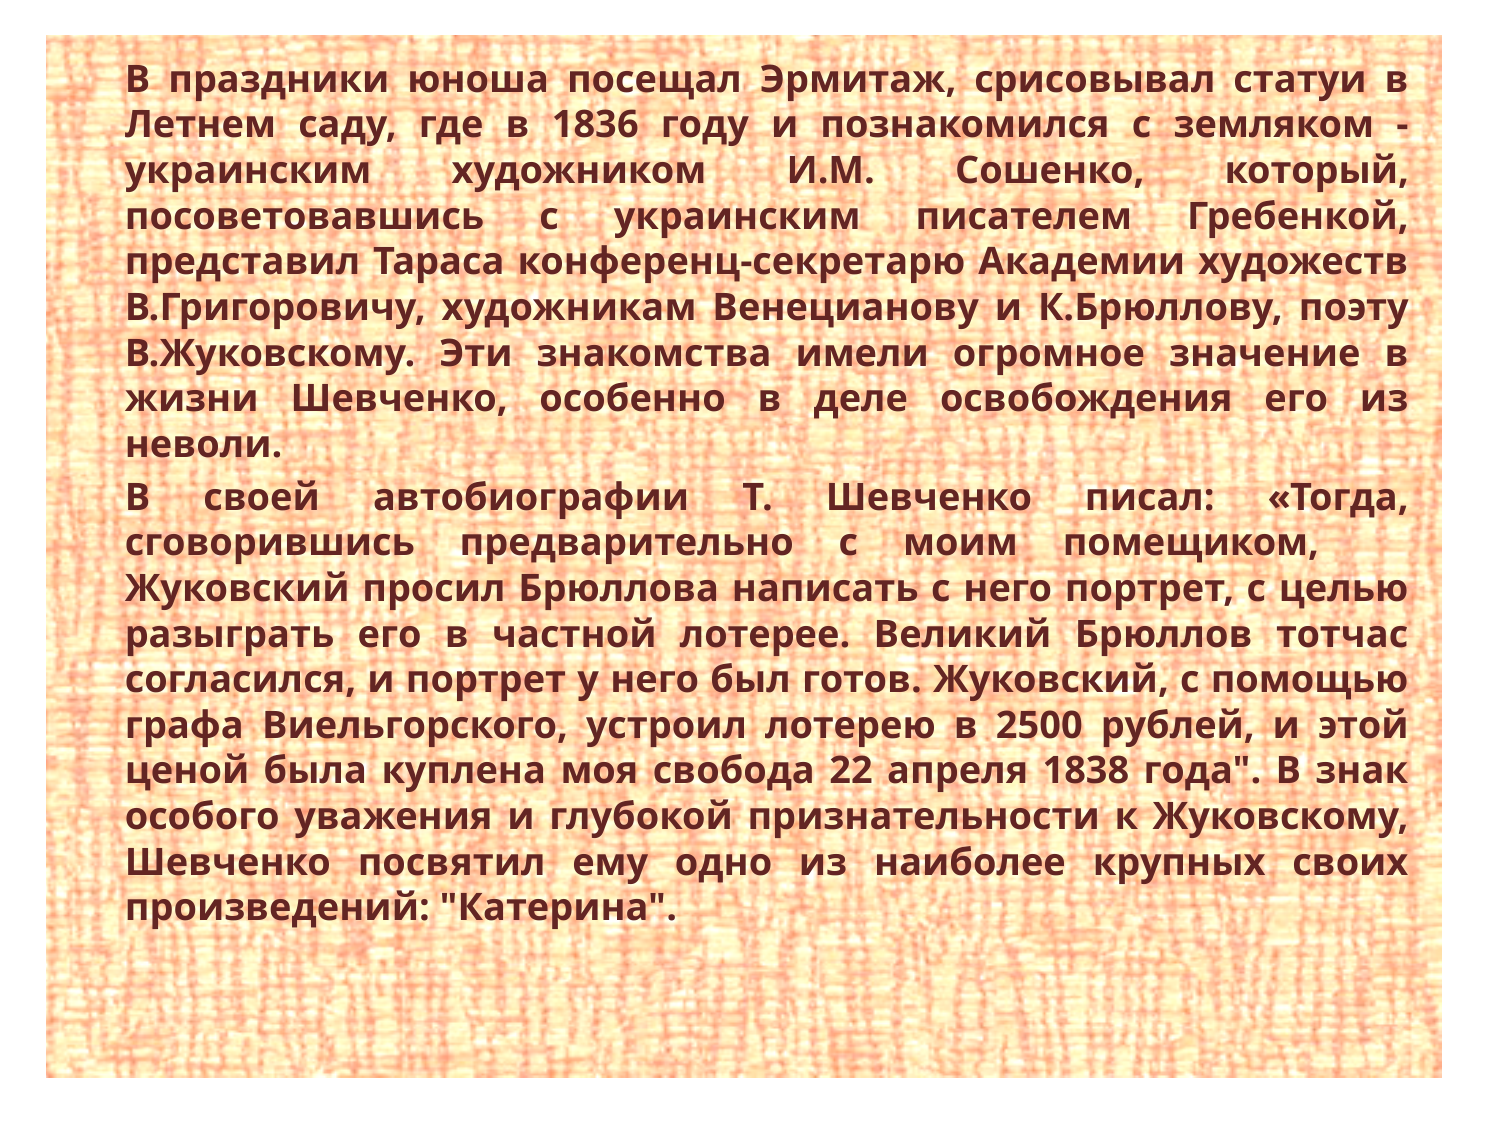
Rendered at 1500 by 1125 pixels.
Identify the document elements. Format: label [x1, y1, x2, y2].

picture [46, 34, 1442, 1079]
